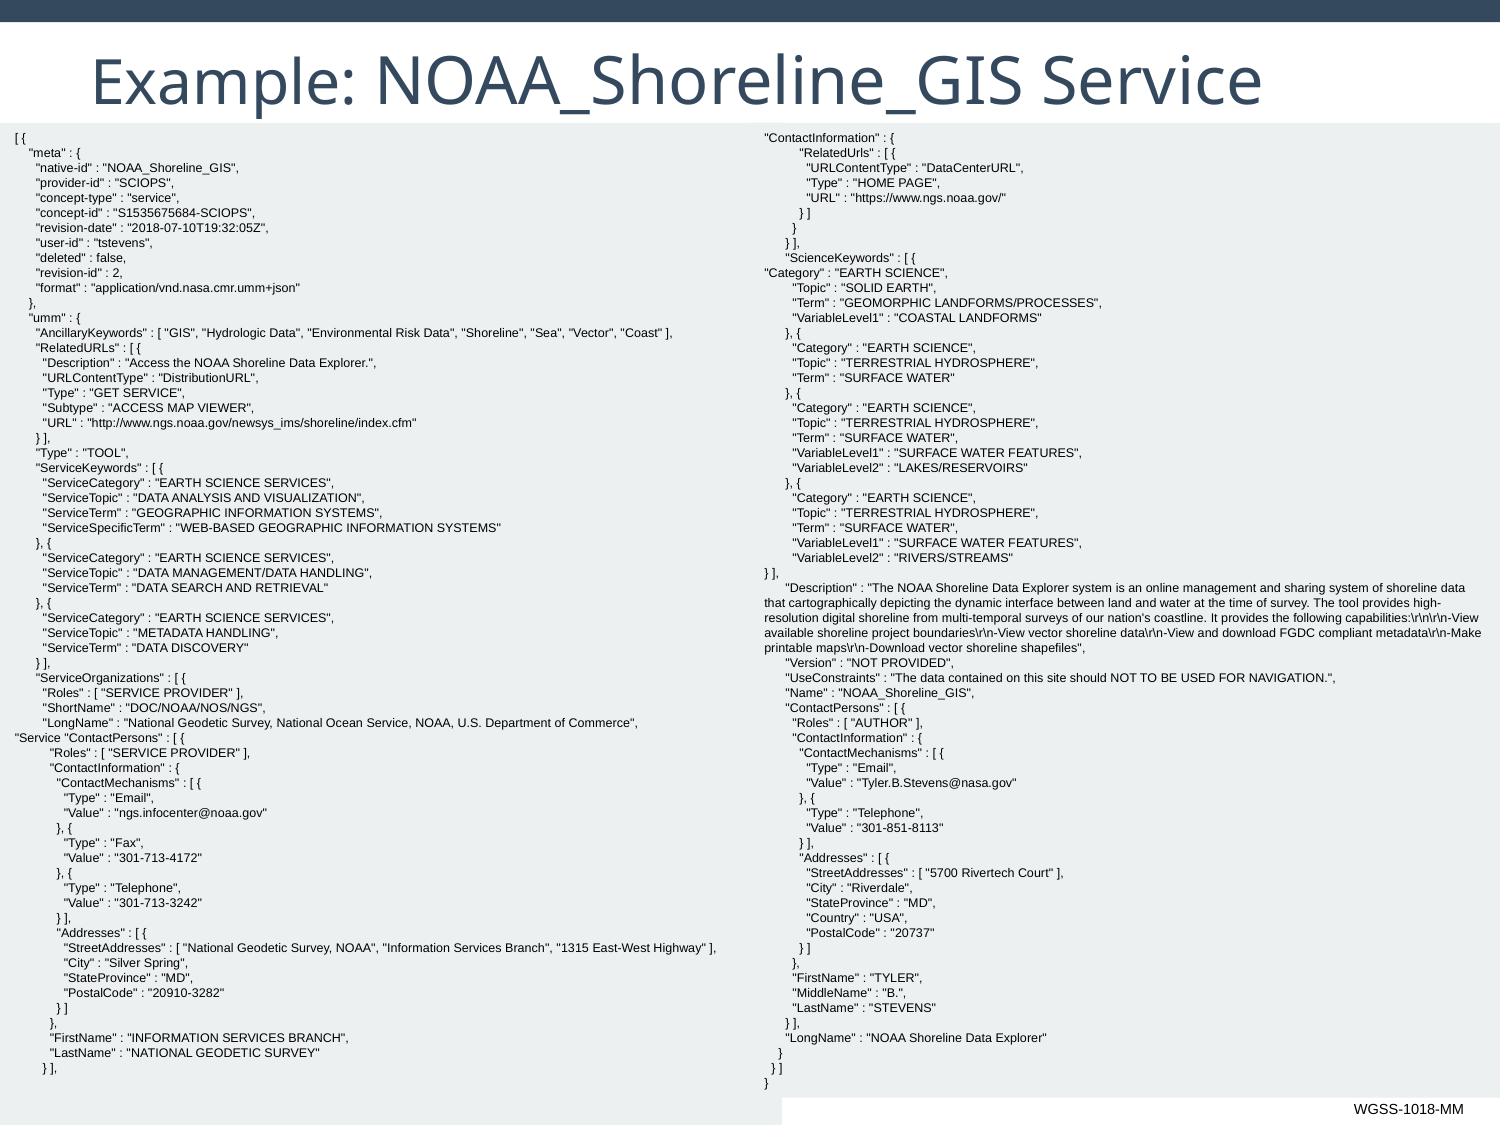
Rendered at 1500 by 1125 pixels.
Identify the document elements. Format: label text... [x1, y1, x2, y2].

text_box "ContactInformation" : { "RelatedUrls" : [ { "URLContentType" : "DataCenterURL", "Type" : "HOME PAGE", "URL" : "https://www.ngs.noaa.gov/" } ] } } ], "ScienceKeywords" : [ { "Category" : "EARTH SCIENCE", "Topic" : "SOLID EARTH", "Term" : "GEOMORPHIC LANDFORMS/PROCESSES", "VariableLevel1" : "COASTAL LANDFORMS" }, { "Category" : "EARTH SCIENCE", "Topic" : "TERRESTRIAL HYDROSPHERE", "Term" : "SURFACE WATER" }, { "Category" : "EARTH SCIENCE", "Topic" : "TERRESTRIAL HYDROSPHERE", "Term" : "SURFACE WATER", "VariableLevel1" : "SURFACE WATER FEATURES", "VariableLevel2" : "LAKES/RESERVOIRS" }, { "Category" : "EARTH SCIENCE", "Topic" : "TERRESTRIAL HYDROSPHERE", "Term" : "SURFACE WATER", "VariableLevel1" : "SURFACE WATER FEATURES", "VariableLevel2" : "RIVERS/STREAMS" } ], "Description" : "The NOAA Shoreline Data Explorer system is an online management and sharing system of shoreline data that cartographically depicting the dynamic interface between land and water at the time of survey. The tool provides high-resolution digital shoreline from multi-temporal surveys of our nation's coastline. It provides the following capabilities:\r\n\r\n-View available shoreline project boundaries\r\n-View vector shoreline data\r\n-View and download FGDC compliant metadata\r\n-Make printable maps\r\n-Download vector shoreline shapefiles", "Version" : "NOT PROVIDED", "UseConstraints" : "The data contained on this site should NOT TO BE USED FOR NAVIGATION.", "Name" : "NOAA_Shoreline_GIS", "ContactPersons" : [ { "Roles" : [ "AUTHOR" ], "ContactInformation" : { "ContactMechanisms" : [ { "Type" : "Email", "Value" : "Tyler.B.Stevens@nasa.gov" }, { "Type" : "Telephone", "Value" : "301-851-8113" } ], "Addresses" : [ { "StreetAddresses" : [ "5700 Rivertech Court" ], "City" : "Riverdale", "StateProvince" : "MD", "Country" : "USA", "PostalCode" : "20737" } ] }, "FirstName" : "TYLER", "MiddleName" : "B.", "LastName" : "STEVENS" } ], "LongName" : "NOAA Shoreline Data Explorer" } } ] } [749, 150, 1500, 1098]
text_box [ { "meta" : { "native-id" : "NOAA_Shoreline_GIS", "provider-id" : "SCIOPS", "concept-type" : "service", "concept-id" : "S1535675684-SCIOPS", "revision-date" : "2018-07-10T19:32:05Z", "user-id" : "tstevens", "deleted" : false, "revision-id" : 2, "format" : "application/vnd.nasa.cmr.umm+json" }, "umm" : { "AncillaryKeywords" : [ "GIS", "Hydrologic Data", "Environmental Risk Data", "Shoreline", "Sea", "Vector", "Coast" ], "RelatedURLs" : [ { "Description" : "Access the NOAA Shoreline Data Explorer.", "URLContentType" : "DistributionURL", "Type" : "GET SERVICE", "Subtype" : "ACCESS MAP VIEWER", "URL" : "http://www.ngs.noaa.gov/newsys_ims/shoreline/index.cfm" } ], "Type" : "TOOL", "ServiceKeywords" : [ { "ServiceCategory" : "EARTH SCIENCE SERVICES", "ServiceTopic" : "DATA ANALYSIS AND VISUALIZATION", "ServiceTerm" : "GEOGRAPHIC INFORMATION SYSTEMS", "ServiceSpecificTerm" : "WEB-BASED GEOGRAPHIC INFORMATION SYSTEMS" }, { "ServiceCategory" : "EARTH SCIENCE SERVICES", "ServiceTopic" : "DATA MANAGEMENT/DATA HANDLING", "ServiceTerm" : "DATA SEARCH AND RETRIEVAL" }, { "ServiceCategory" : "EARTH SCIENCE SERVICES", "ServiceTopic" : "METADATA HANDLING", "ServiceTerm" : "DATA DISCOVERY" } ], "ServiceOrganizations" : [ { "Roles" : [ "SERVICE PROVIDER" ], "ShortName" : "DOC/NOAA/NOS/NGS", "LongName" : "National Geodetic Survey, National Ocean Service, NOAA, U.S. Department of Commerce", "Service "ContactPersons" : [ { "Roles" : [ "SERVICE PROVIDER" ], "ContactInformation" : { "ContactMechanisms" : [ { "Type" : "Email", "Value" : "ngs.infocenter@noaa.gov" }, { "Type" : "Fax", "Value" : "301-713-4172" }, { "Type" : "Telephone", "Value" : "301-713-3242" } ], "Addresses" : [ { "StreetAddresses" : [ "National Geodetic Survey, NOAA", "Information Services Branch", "1315 East-West Highway" ], "City" : "Silver Spring", "StateProvince" : "MD", "PostalCode" : "20910-3282" } ] }, "FirstName" : "INFORMATION SERVICES BRANCH", "LastName" : "NATIONAL GEODETIC SURVEY" } ], [0, 122, 782, 1125]
title Example: NOAA_Shoreline_GIS Service [75, 5, 1500, 150]
